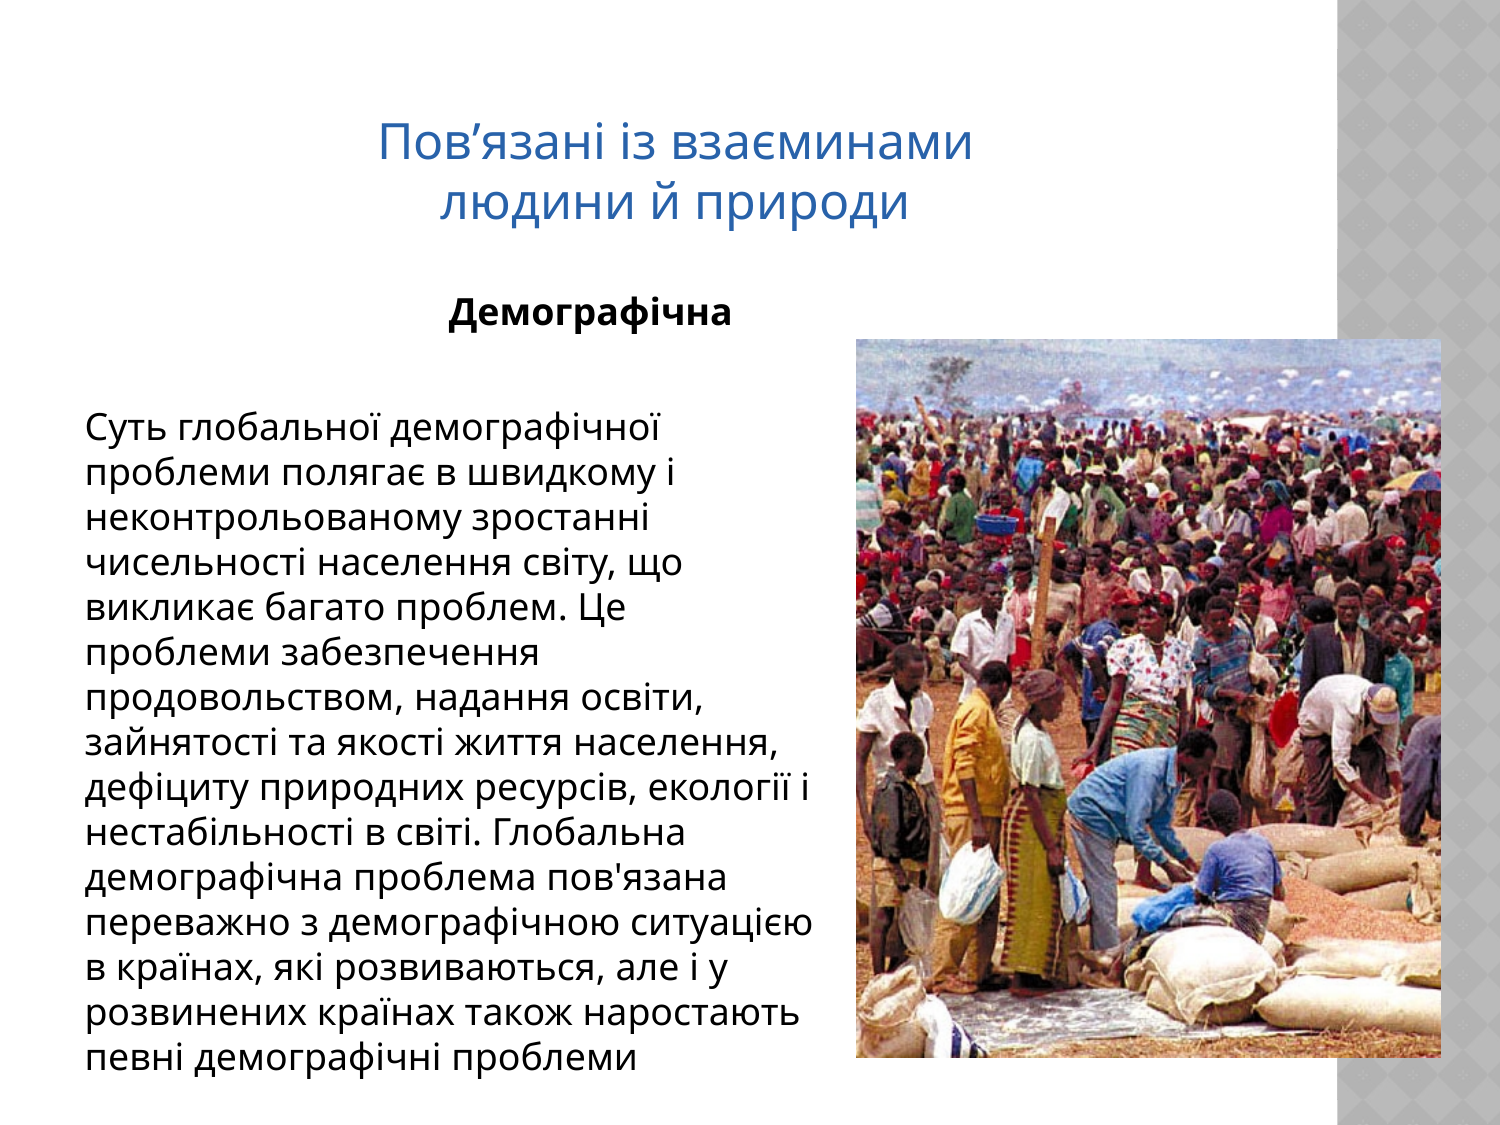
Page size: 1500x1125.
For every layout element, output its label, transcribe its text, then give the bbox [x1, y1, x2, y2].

text_box Пов’язані із взаєминами людини й природи [301, 101, 1052, 237]
text_box Демографічна [433, 280, 1184, 386]
text_box Суть глобальної демографічної проблеми полягає в швидкому і неконтрольованому зростанні чисельності населення світу, що викликає багато проблем. Це проблеми забезпечення продовольством, надання освіти, зайнятості та якості життя населення, дефіциту природних ресурсів, екології і нестабільності в світі. Глобальна демографічна проблема пов'язана переважно з демографічною ситуацією в країнах, які розвиваються, але і у розвинених країнах також наростають певні демографічні проблеми [69, 395, 833, 1086]
picture [855, 339, 1442, 1059]
